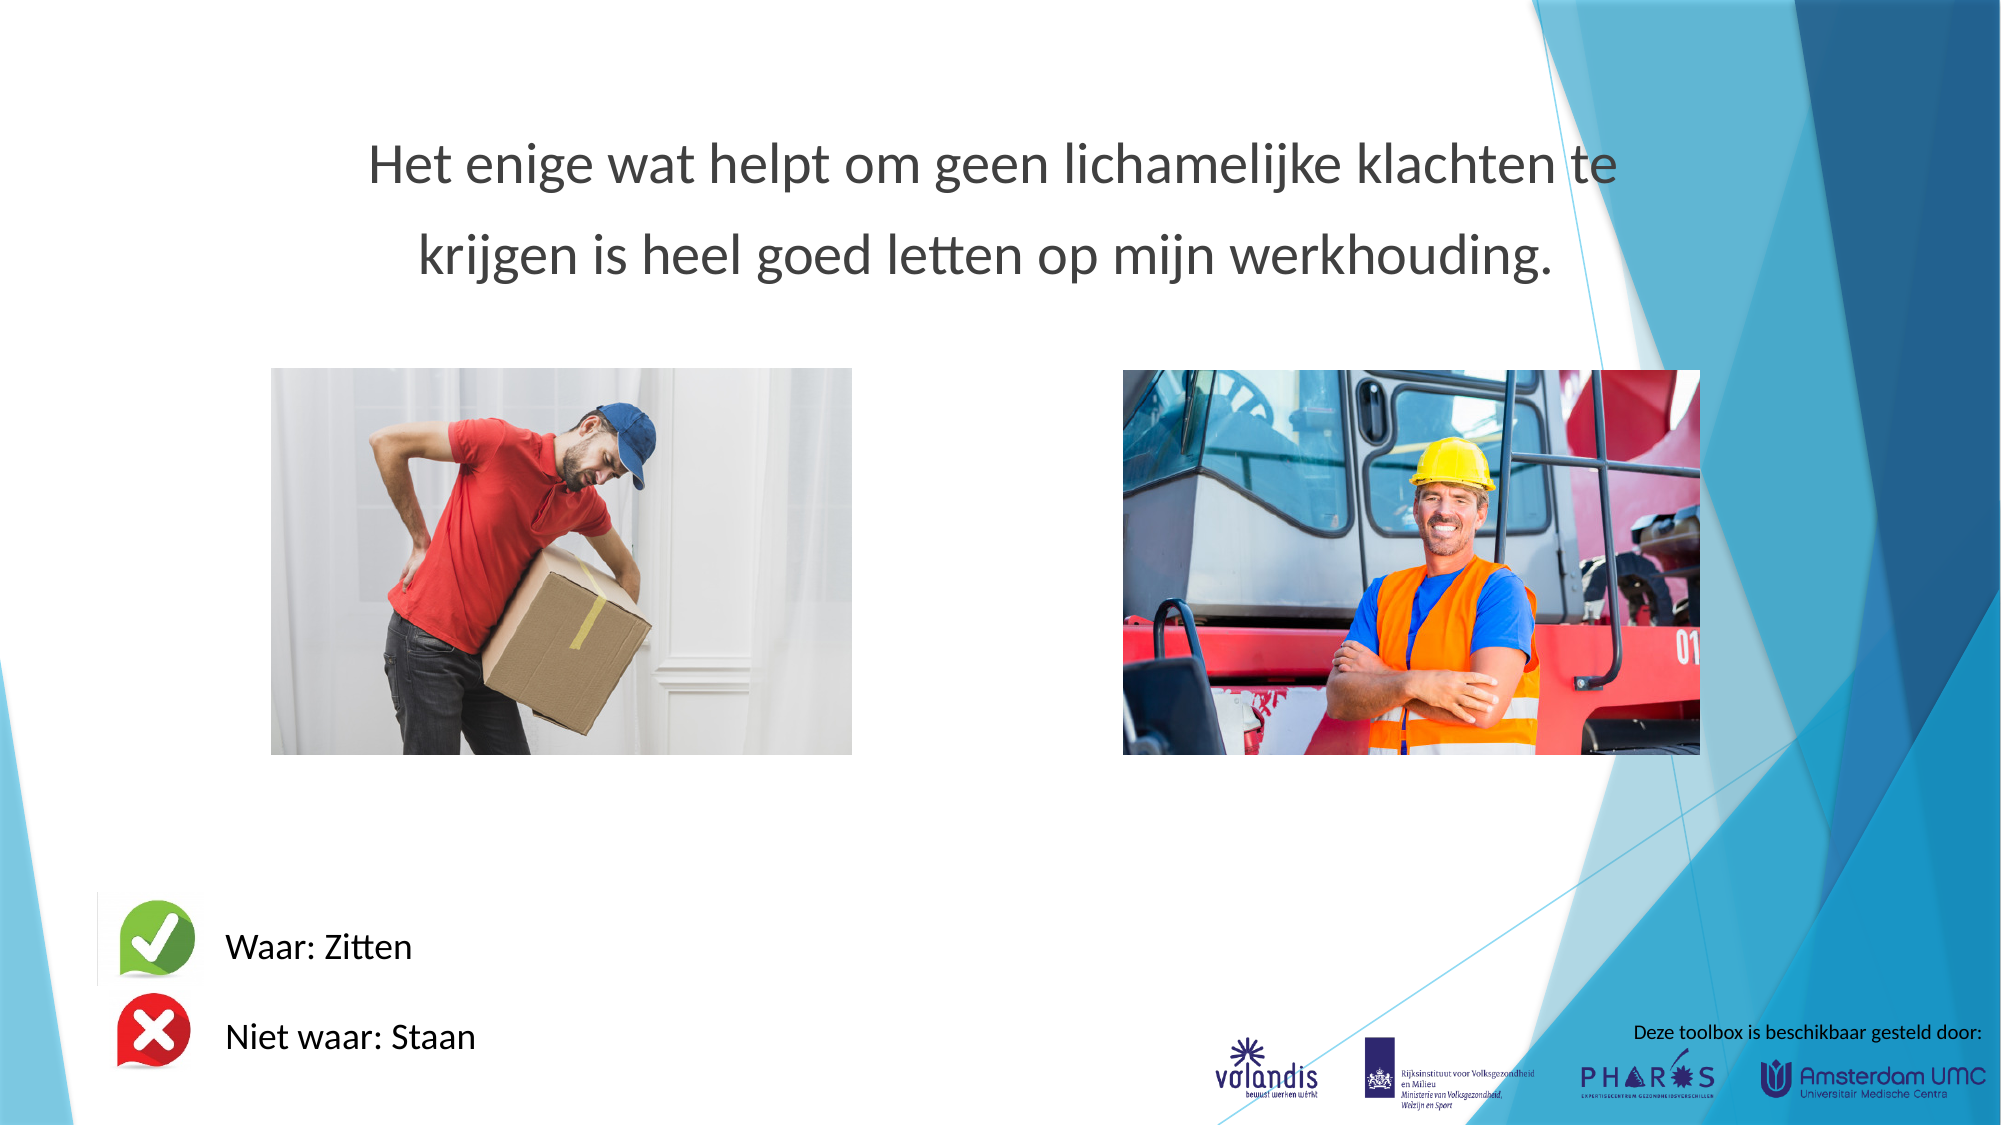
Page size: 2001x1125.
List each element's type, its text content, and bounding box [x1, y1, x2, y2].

picture [96, 892, 205, 987]
picture [1122, 369, 1701, 755]
picture [109, 989, 192, 1073]
text_box Waar: Zitten Niet waar: Staan [210, 914, 656, 1065]
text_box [1176, 978, 2000, 1125]
picture [271, 367, 853, 756]
list Het enige wat helpt om geen lichamelijke klachten te krijgen is heel goed letten op mijn werkhouding. [0, 118, 2000, 783]
